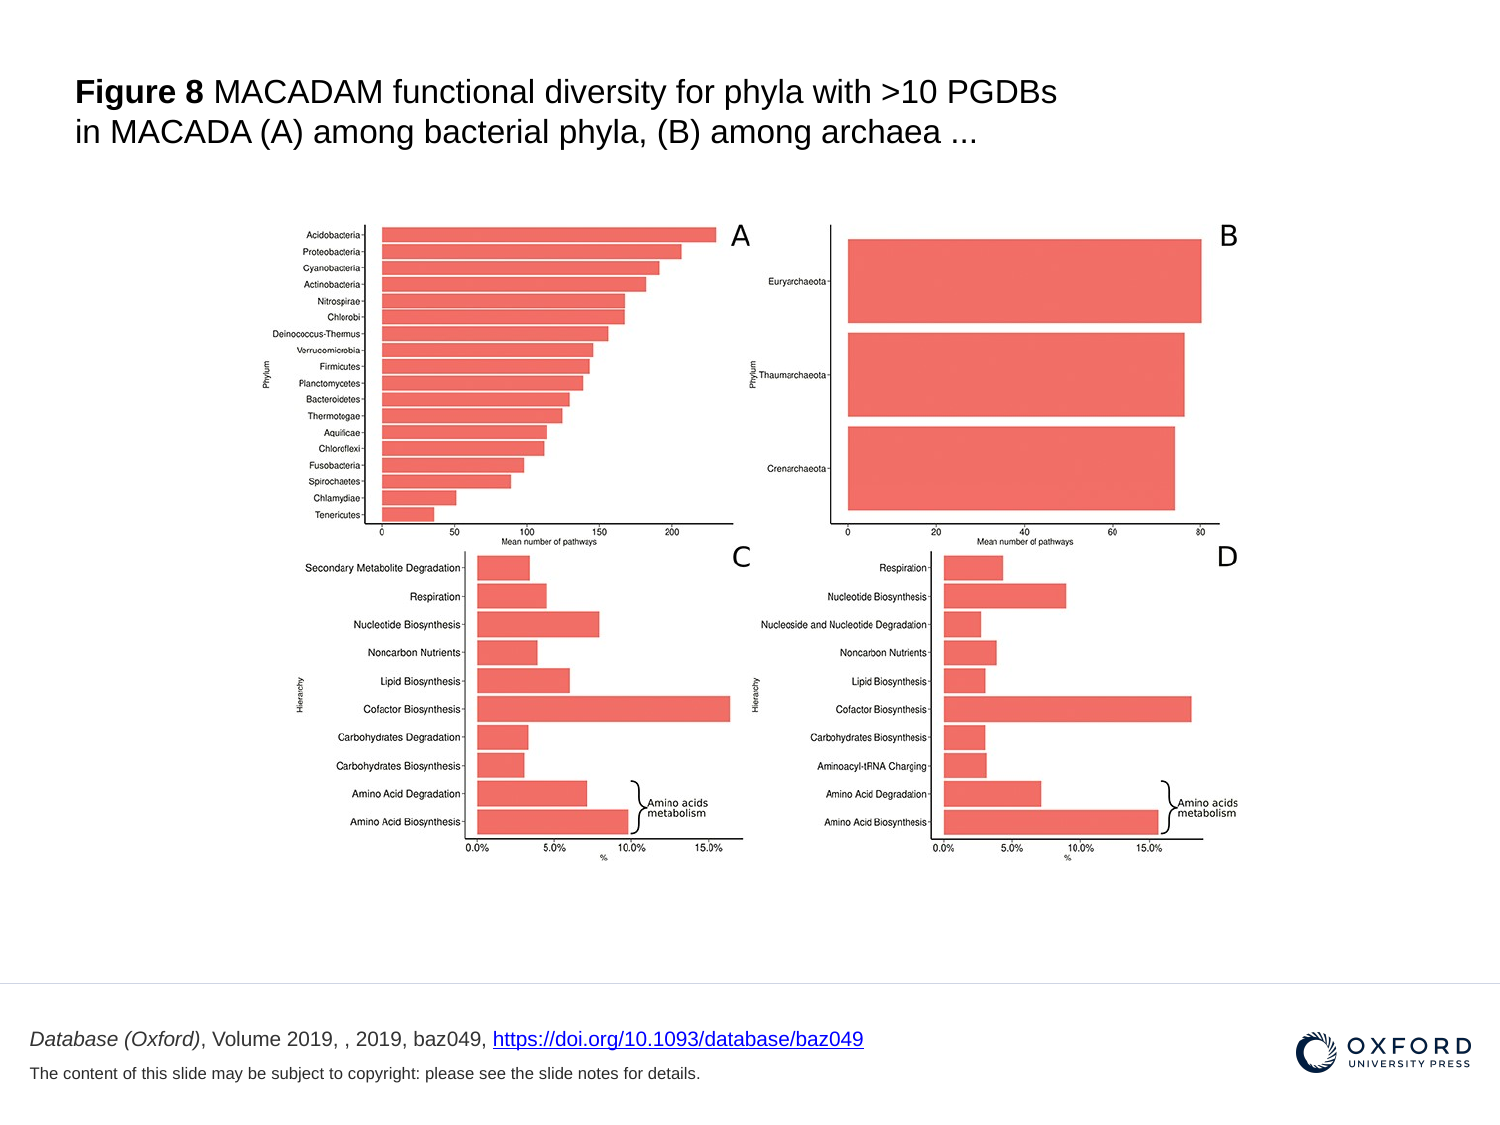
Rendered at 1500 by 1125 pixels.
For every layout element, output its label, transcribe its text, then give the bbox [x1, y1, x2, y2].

picture [262, 224, 1238, 861]
picture [1296, 1032, 1471, 1073]
title Figure 8 MACADAM functional diversity for phyla with >10 PGDBs in MACADA (A) among bacterial phyla, (B) among archaea ... [75, 69, 1078, 171]
footer Database (Oxford), Volume 2019, , 2019, baz049, https://doi.org/10.1093/database/baz049 The content of this slide may be subject to copyright: please see the slide notes for details. [0, 983, 1260, 1125]
